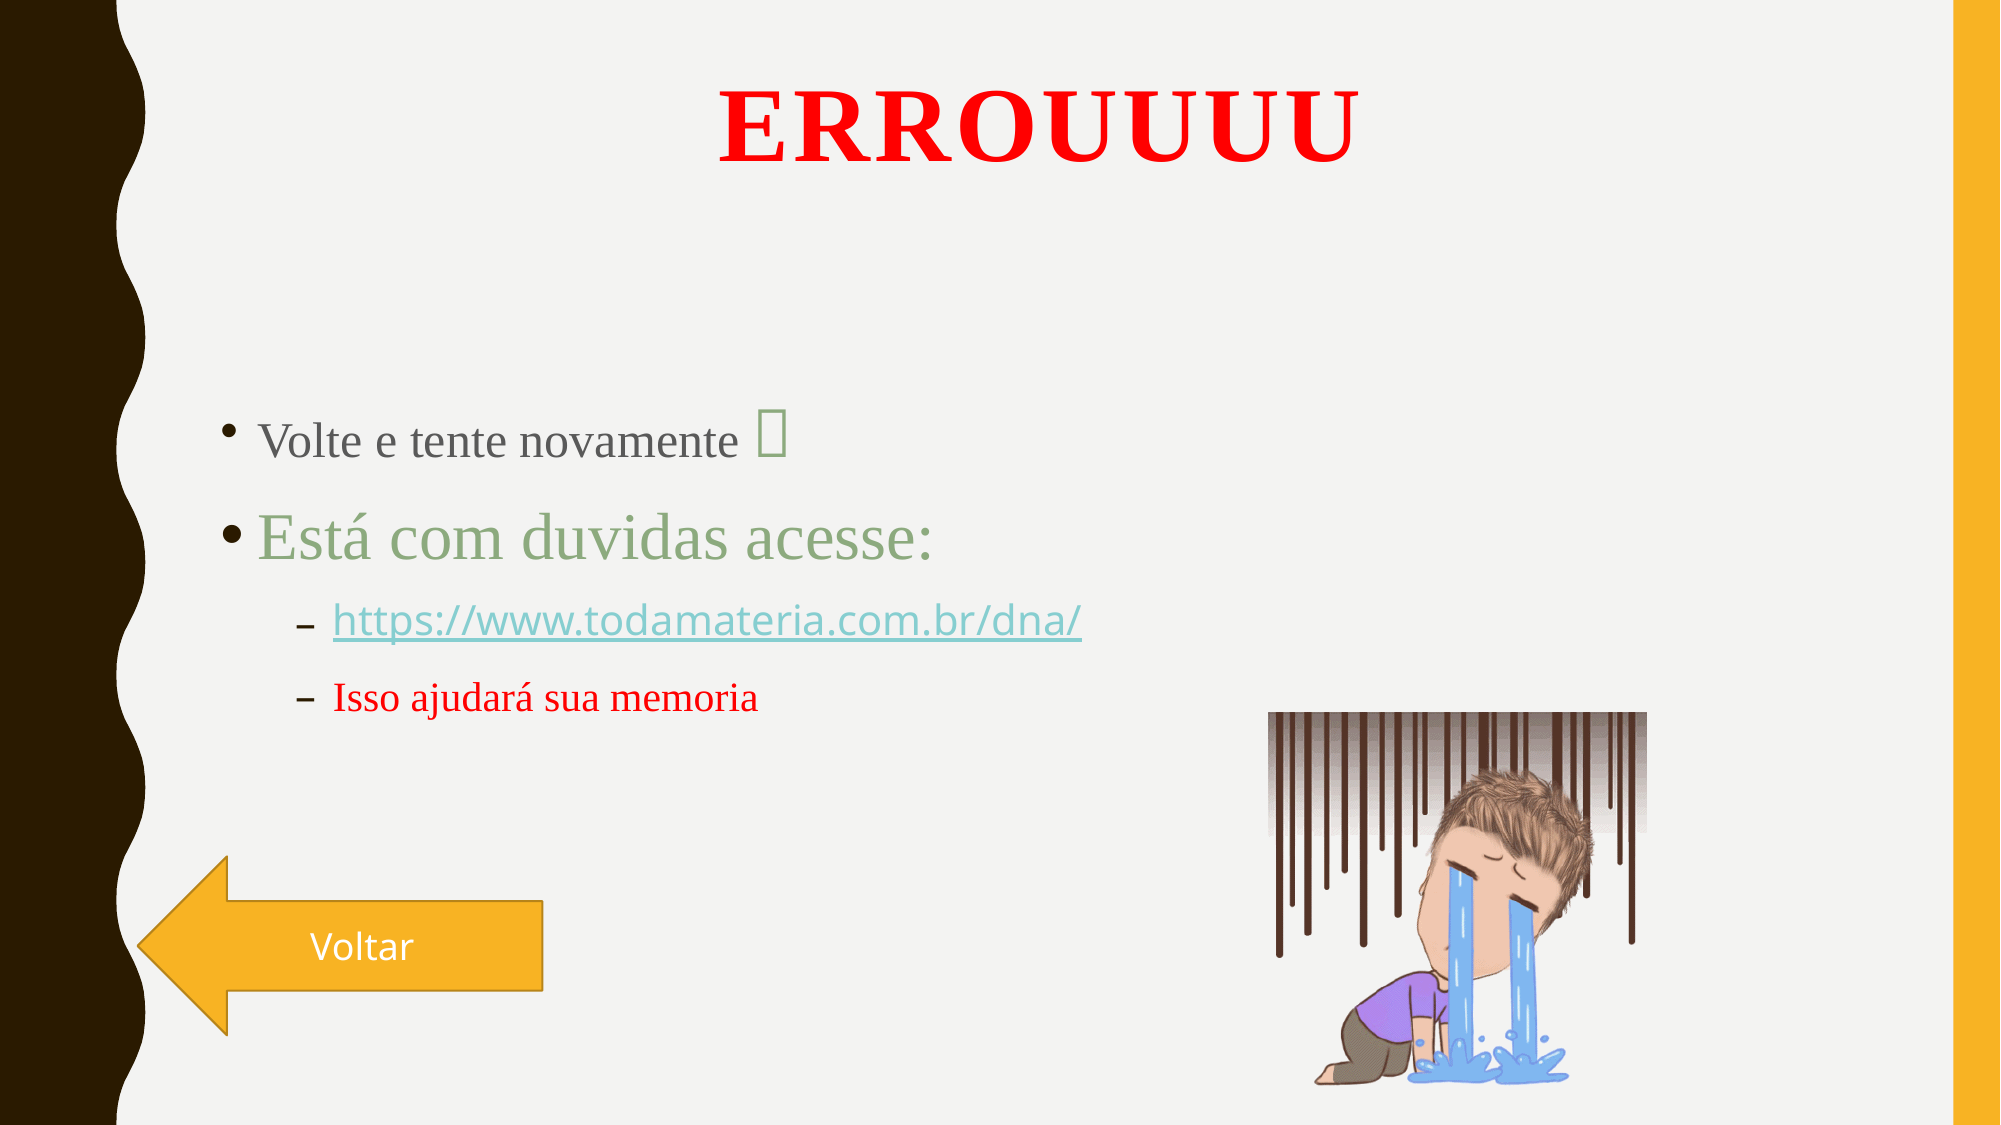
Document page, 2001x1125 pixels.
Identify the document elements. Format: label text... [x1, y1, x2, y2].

list Volte e tente novamente  Está com duvidas acesse: https://www.todamateria.com.br/dna/ Isso ajudará sua memoria [205, 375, 1875, 965]
text_box Voltar [136, 855, 544, 1037]
title Errouuuu [205, 62, 1875, 308]
picture [1268, 711, 1647, 1090]
